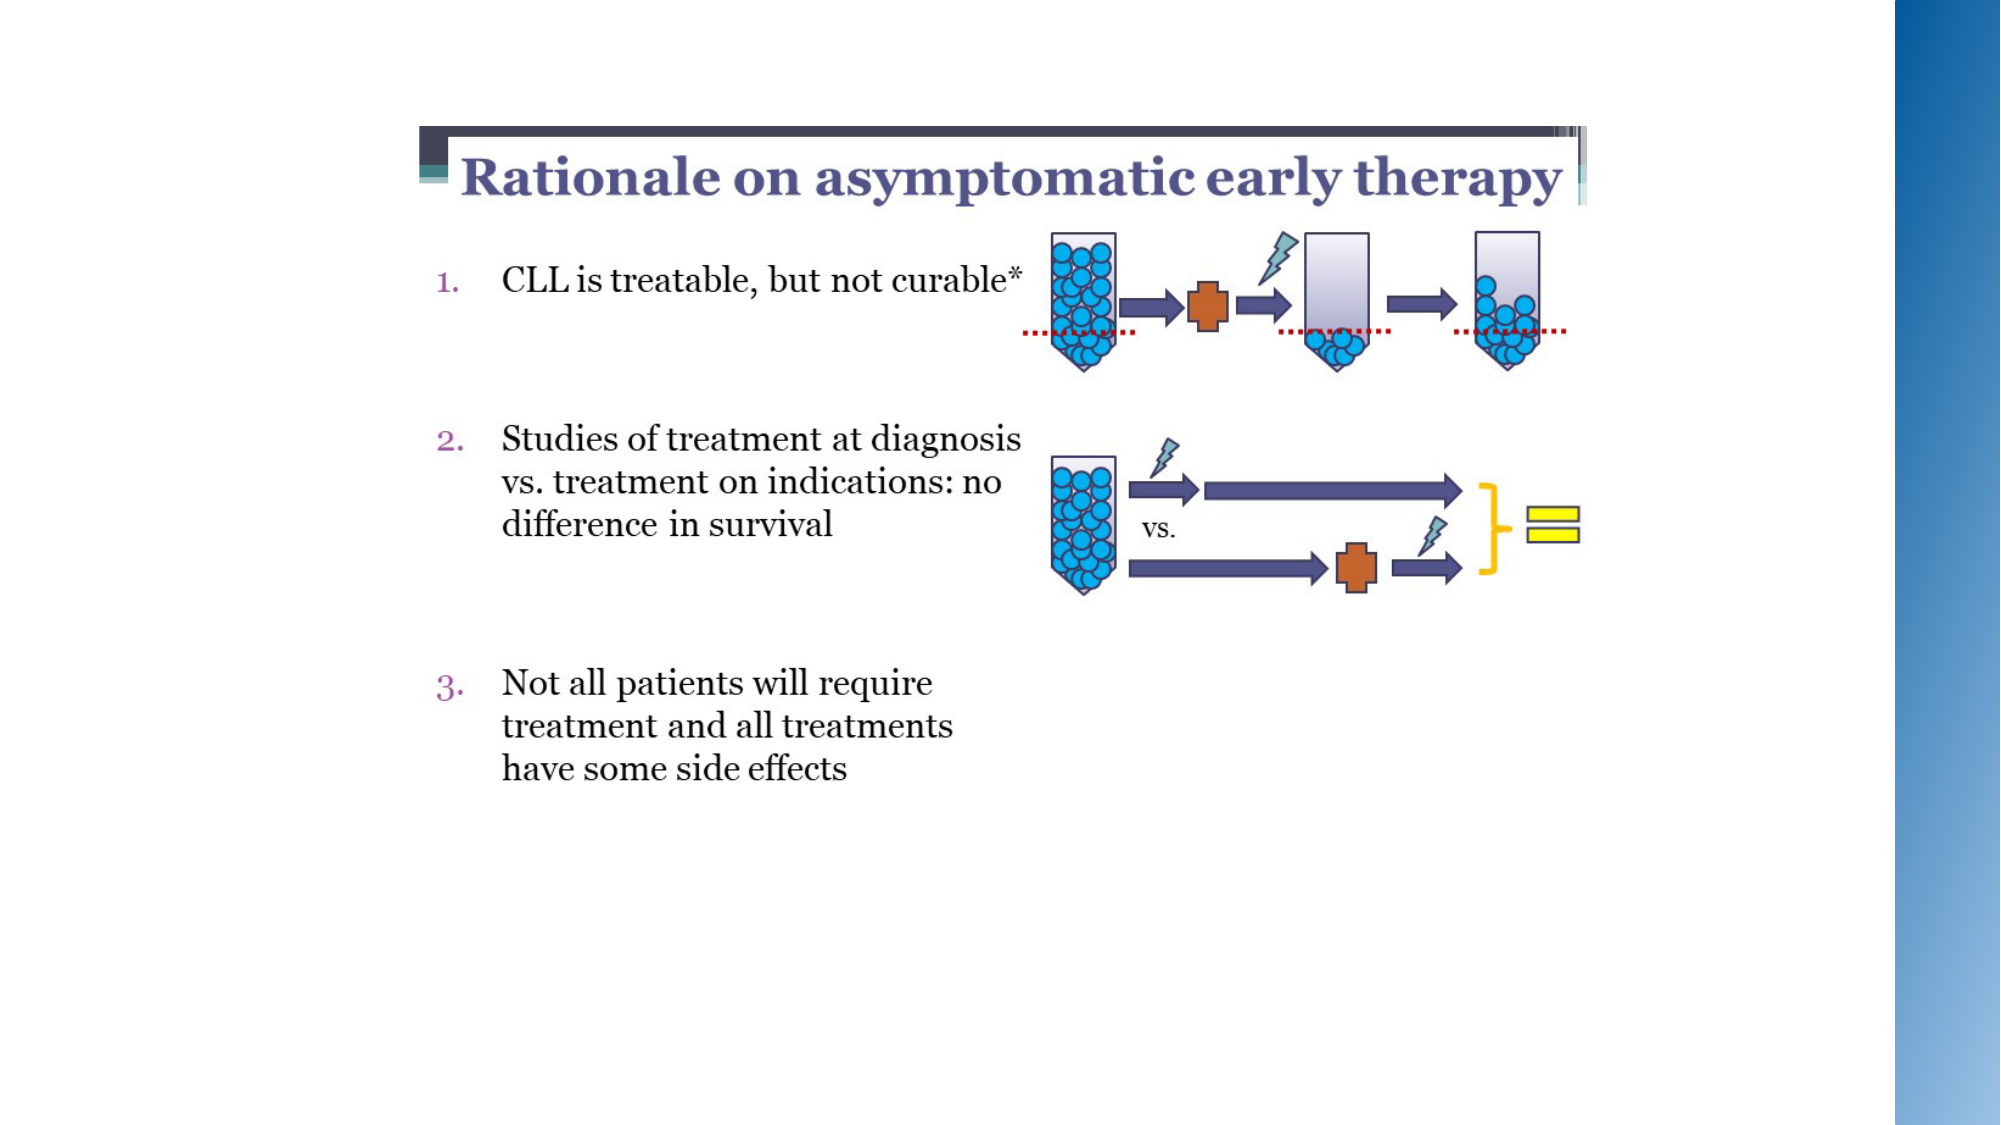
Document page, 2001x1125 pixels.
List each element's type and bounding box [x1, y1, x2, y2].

picture [419, 126, 1587, 1004]
